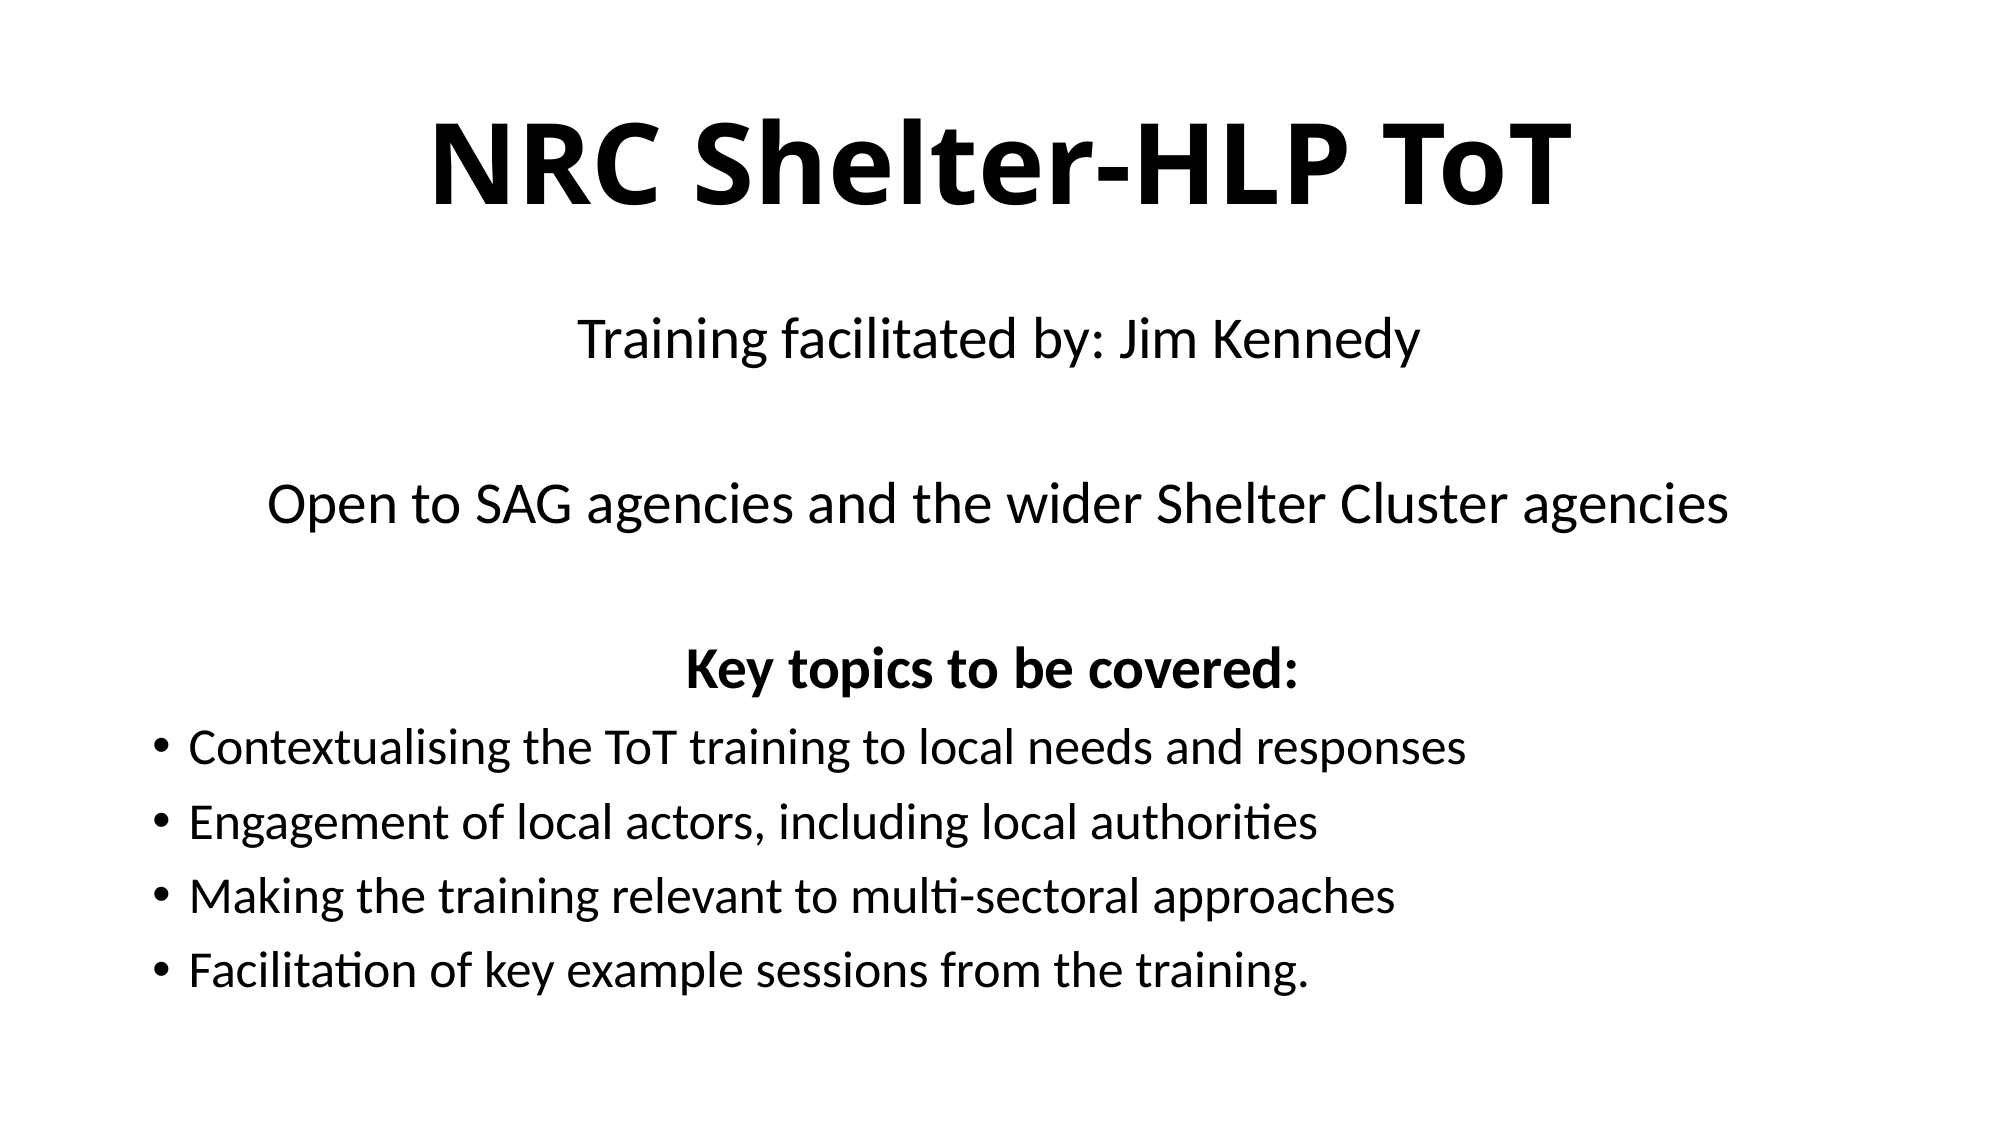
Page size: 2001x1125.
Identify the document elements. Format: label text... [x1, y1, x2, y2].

title NRC Shelter-HLP ToT [137, 59, 1863, 278]
list Training facilitated by: Jim Kennedy Open to SAG agencies and the wider Shelter Cluster agencies Key topics to be covered: Contextualising the ToT training to local needs and responses Engagement of local actors, including local authorities Making the training relevant to multi-sectoral approaches Facilitation of key example sessions from the training. [137, 299, 1863, 1014]
